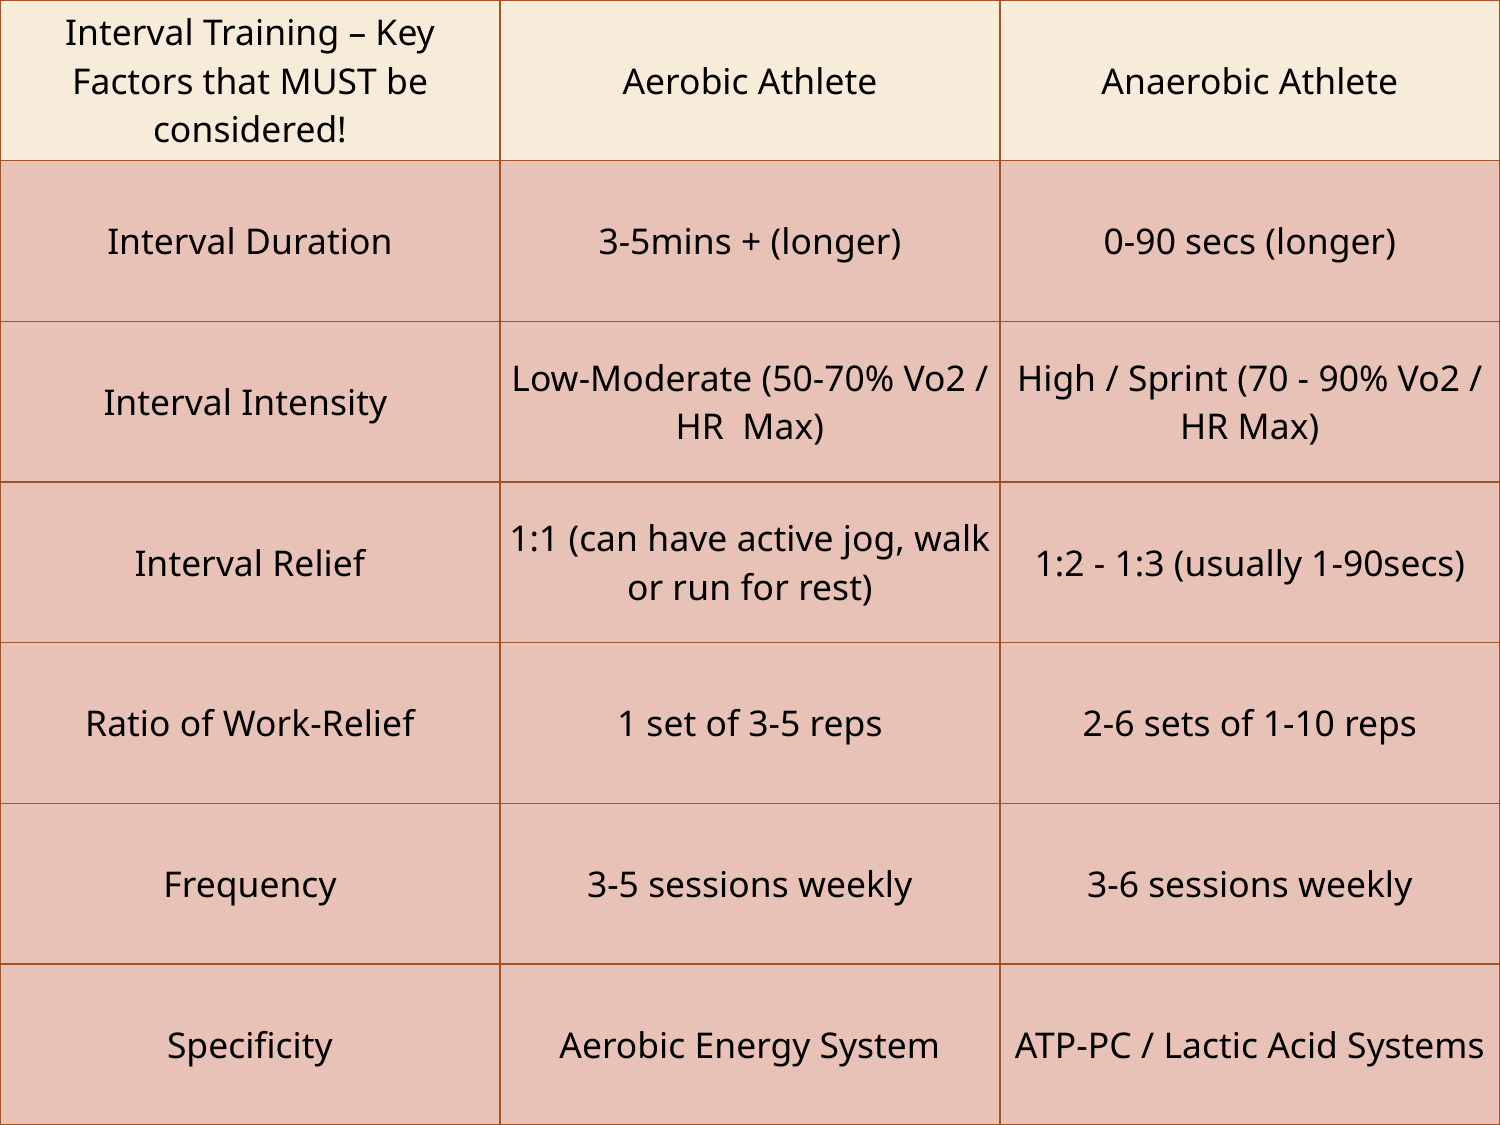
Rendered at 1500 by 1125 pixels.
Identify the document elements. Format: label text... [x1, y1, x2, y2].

table_cell Aerobic Energy System [501, 965, 999, 1124]
table_cell 0-90 secs (longer) [1001, 161, 1499, 321]
table_cell Interval Relief [1, 483, 499, 642]
table_cell 1 set of 3-5 reps [501, 643, 999, 803]
table_cell 2-6 sets of 1-10 reps [1001, 643, 1499, 803]
table_cell Frequency [1, 804, 499, 963]
table_cell 3-6 sessions weekly [1001, 804, 1499, 963]
table_header Anaerobic Athlete [1001, 1, 1499, 160]
table_cell 1:2 - 1:3 (usually 1-90secs) [1001, 483, 1499, 642]
table_cell Ratio of Work-Relief [1, 643, 499, 803]
table_cell 1:1 (can have active jog, walk or run for rest) [501, 483, 999, 642]
table_cell High / Sprint (70 - 90% Vo2 / HR Max) [1001, 322, 1499, 481]
table_cell 3-5 sessions weekly [501, 804, 999, 963]
table_header Aerobic Athlete [501, 1, 999, 160]
table_header Interval Training – Key Factors that MUST be considered! [1, 1, 499, 160]
table_cell Low-Moderate (50-70% Vo2 / HR Max) [501, 322, 999, 481]
table_cell Interval Duration [1, 161, 499, 321]
table_cell Interval Intensity [1, 322, 499, 481]
table_cell 3-5mins + (longer) [501, 161, 999, 321]
table_cell ATP-PC / Lactic Acid Systems [1001, 965, 1499, 1124]
table_cell Specificity [1, 965, 499, 1124]
